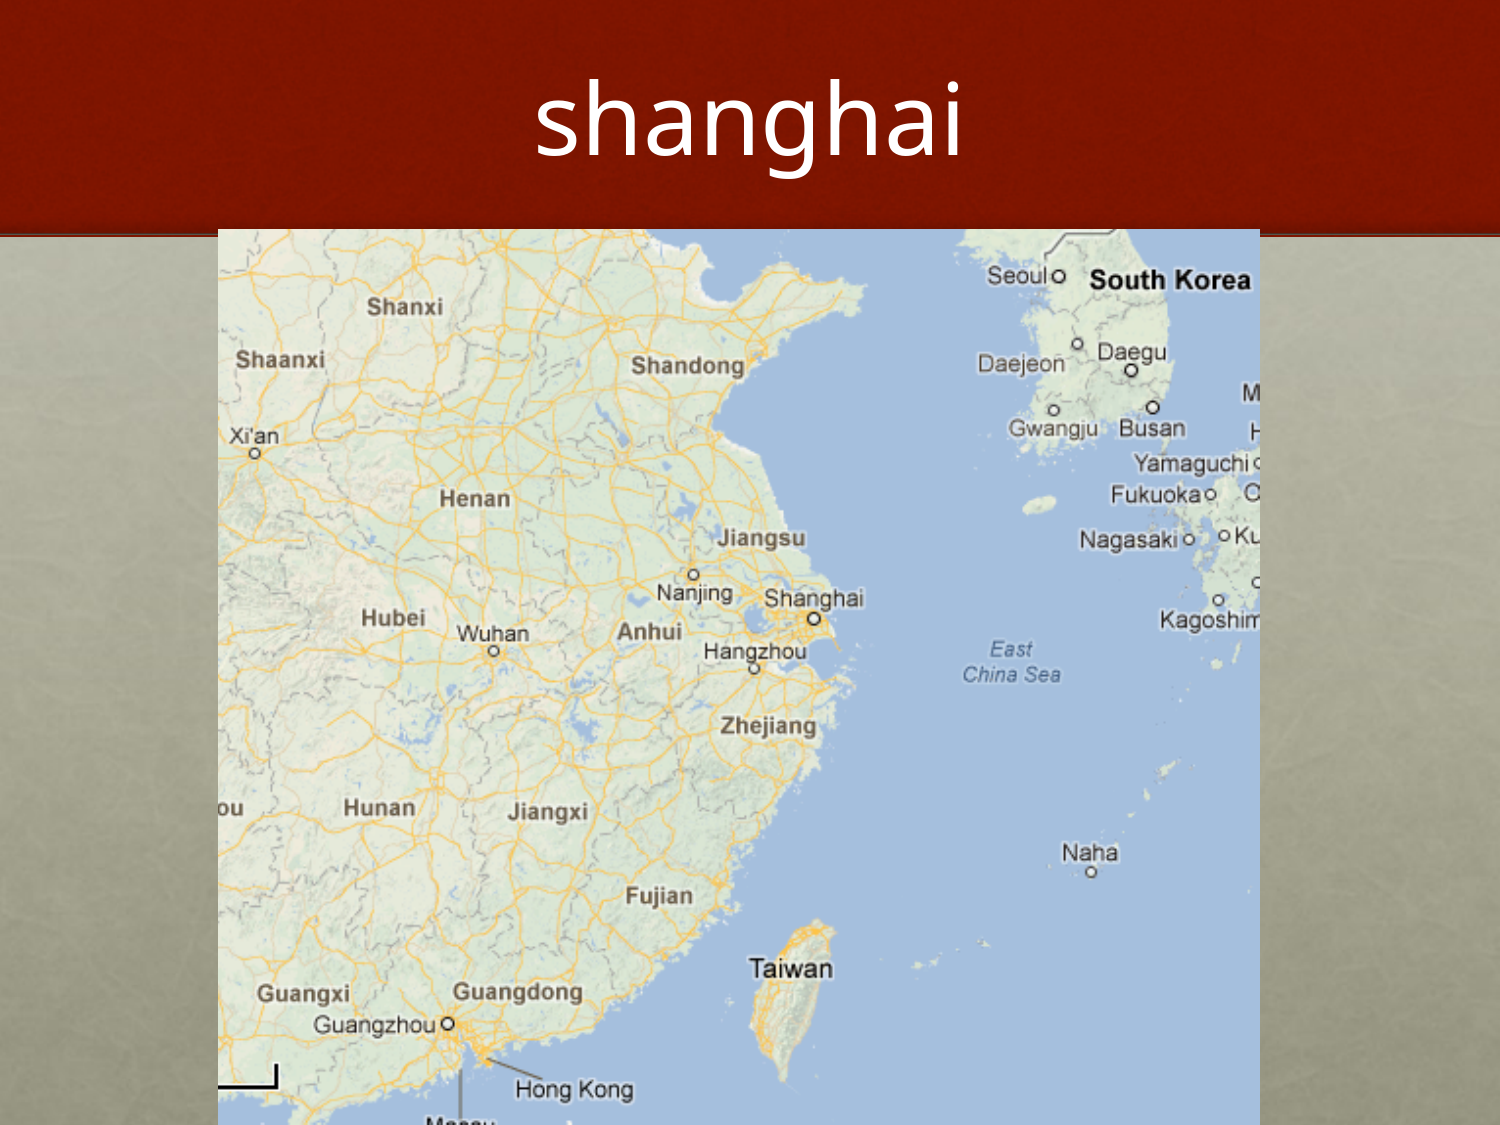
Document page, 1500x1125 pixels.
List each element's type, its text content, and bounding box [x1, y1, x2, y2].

picture [0, 214, 1500, 1125]
title shanghai [127, 10, 1372, 221]
